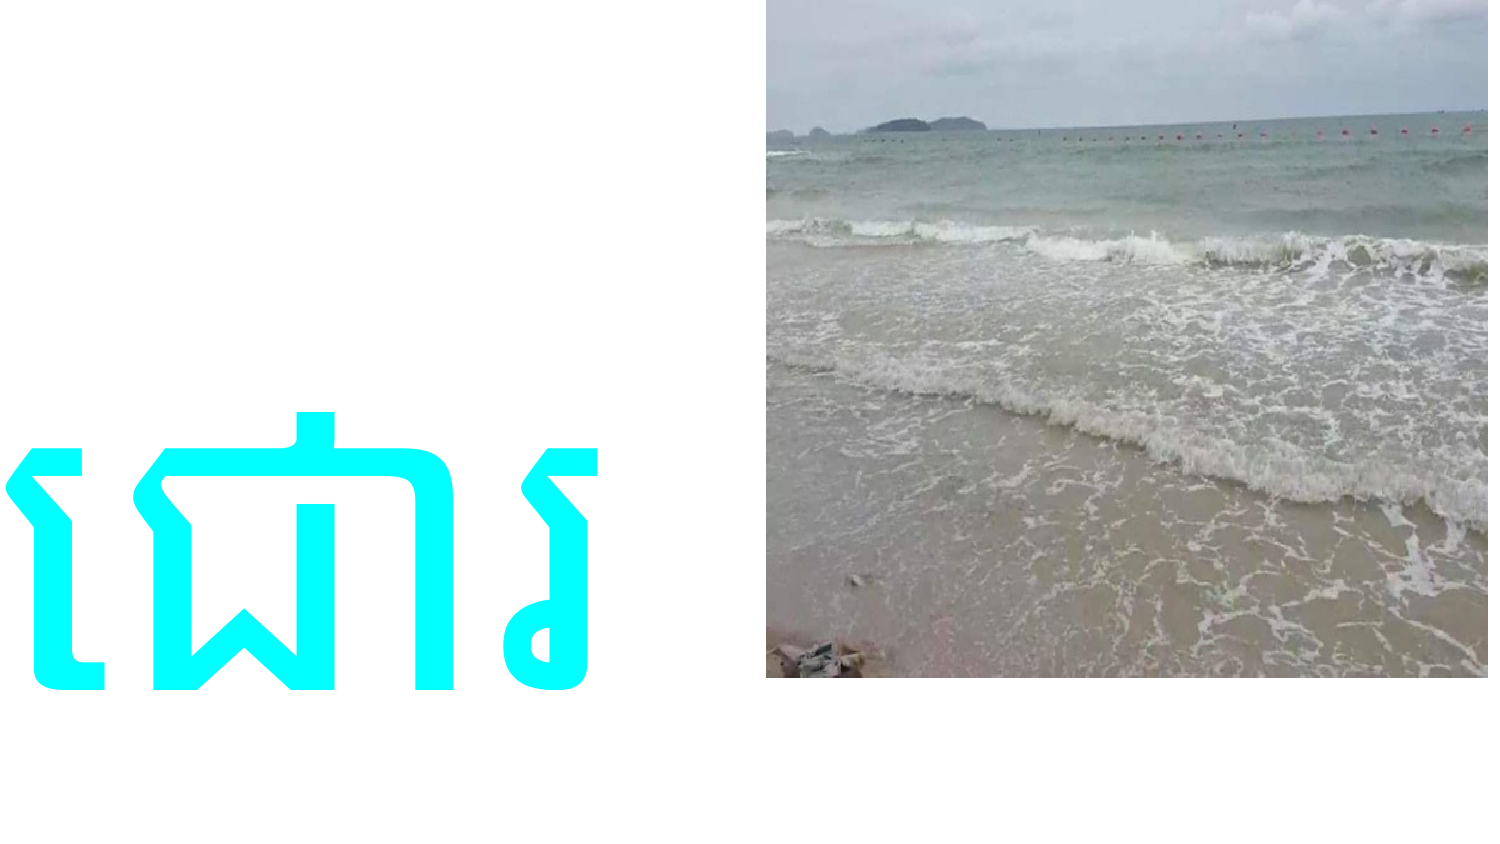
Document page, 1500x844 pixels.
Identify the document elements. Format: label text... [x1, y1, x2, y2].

list ជោរ [0, 189, 1449, 750]
picture [766, 0, 1488, 678]
